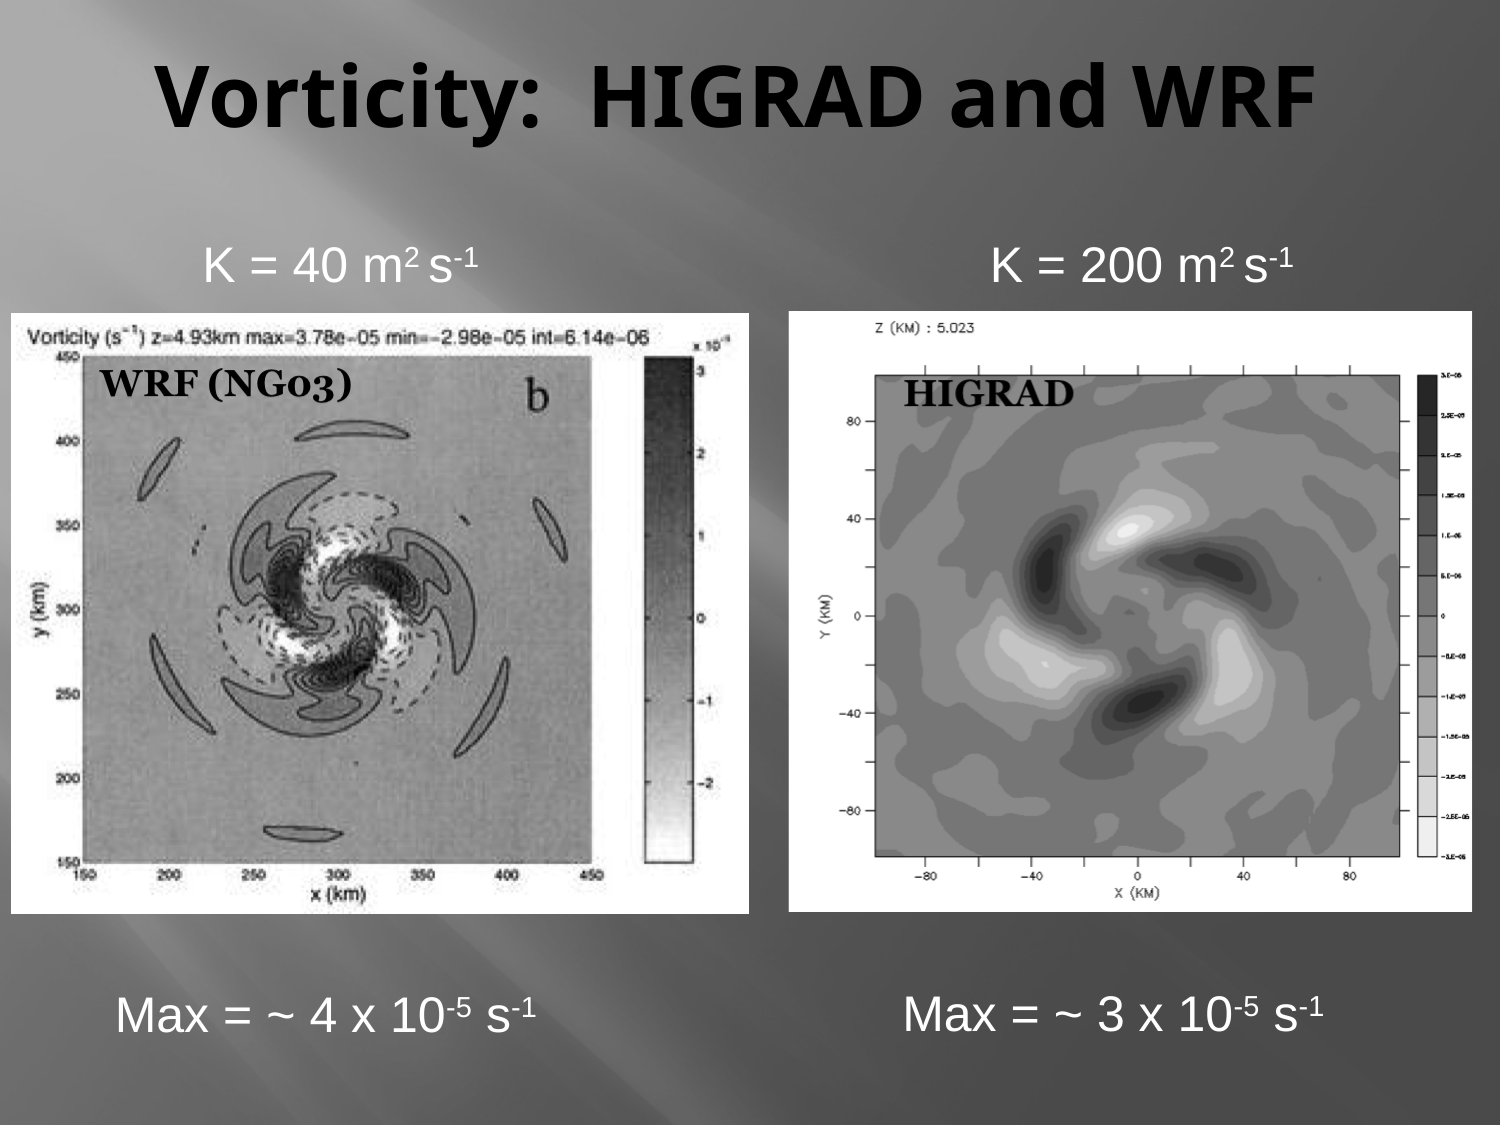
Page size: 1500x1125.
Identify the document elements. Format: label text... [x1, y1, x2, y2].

text_box Max = ~ 4 x 10-5 s-1 [99, 974, 600, 1050]
picture [9, 312, 751, 915]
text_box K = 40 m2 s-1 [187, 224, 538, 300]
text_box Max = ~ 3 x 10-5 s-1 [887, 974, 1388, 1049]
title Vorticity: HIGRAD and WRF [62, 0, 1413, 188]
picture [787, 310, 1473, 913]
text_box K = 200 m2 s-1 [975, 224, 1325, 300]
